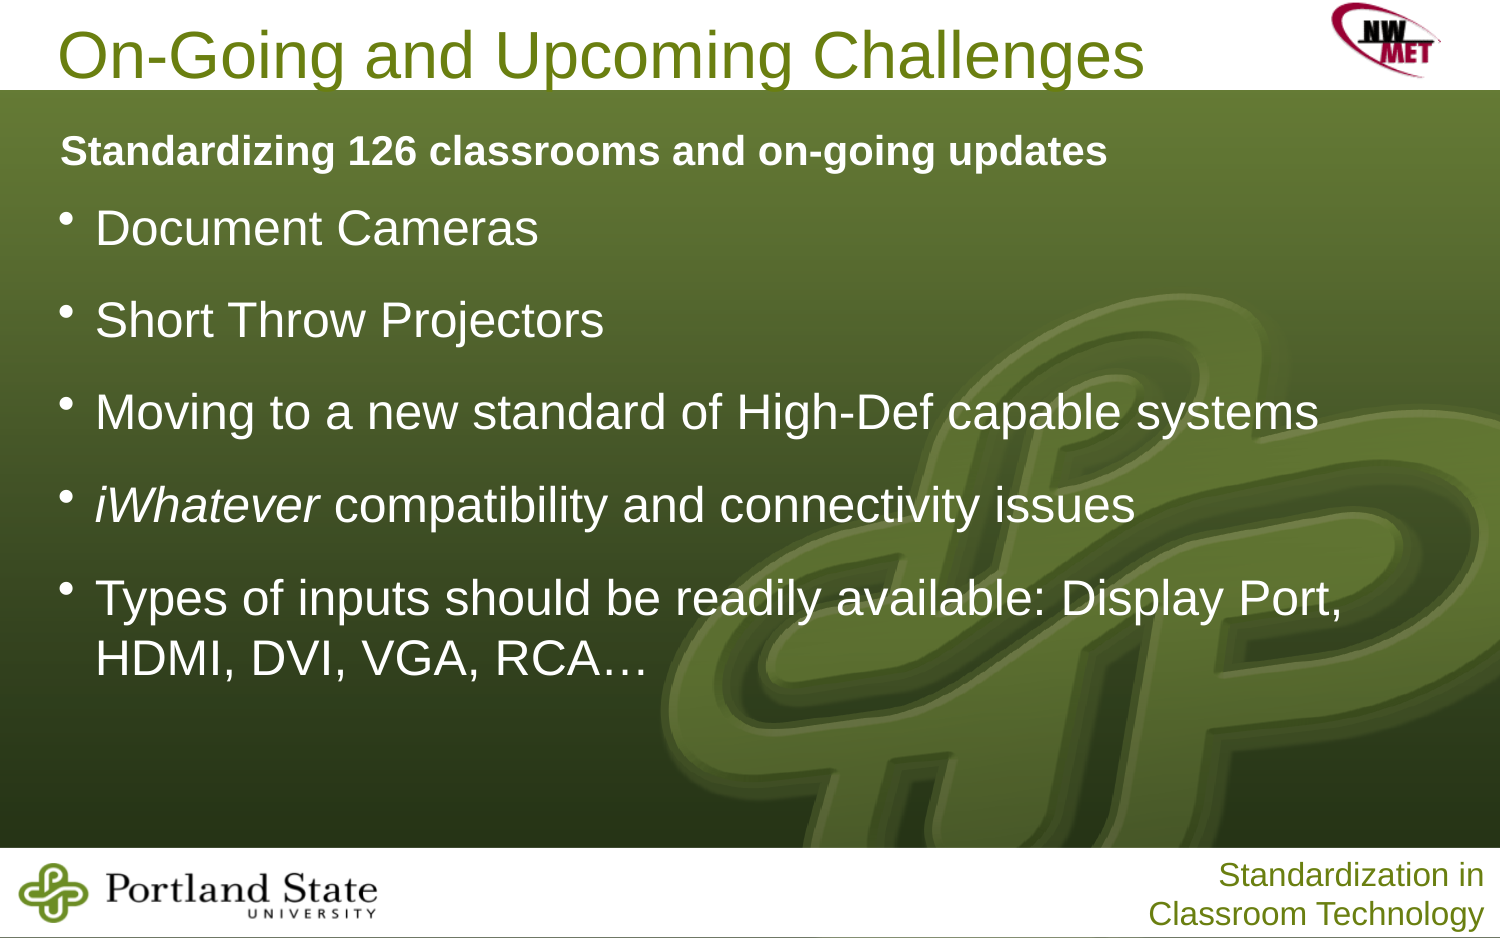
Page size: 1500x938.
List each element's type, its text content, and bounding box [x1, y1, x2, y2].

picture [1309, 0, 1500, 84]
text_box Standardizing 126 classrooms and on-going updates [45, 116, 1444, 188]
picture [0, 90, 1500, 847]
title On-Going and Upcoming Challenges [42, 9, 1500, 94]
footer Standardization in Classroom Technology [1075, 847, 1500, 938]
list Document Cameras Short Throw Projectors Moving to a new standard of High-Def capable systems iWhatever compatibility and connectivity issues Types of inputs should be readily available: Display Port, HDMI, DVI, VGA, RCA… [42, 187, 1362, 772]
picture [18, 863, 378, 923]
